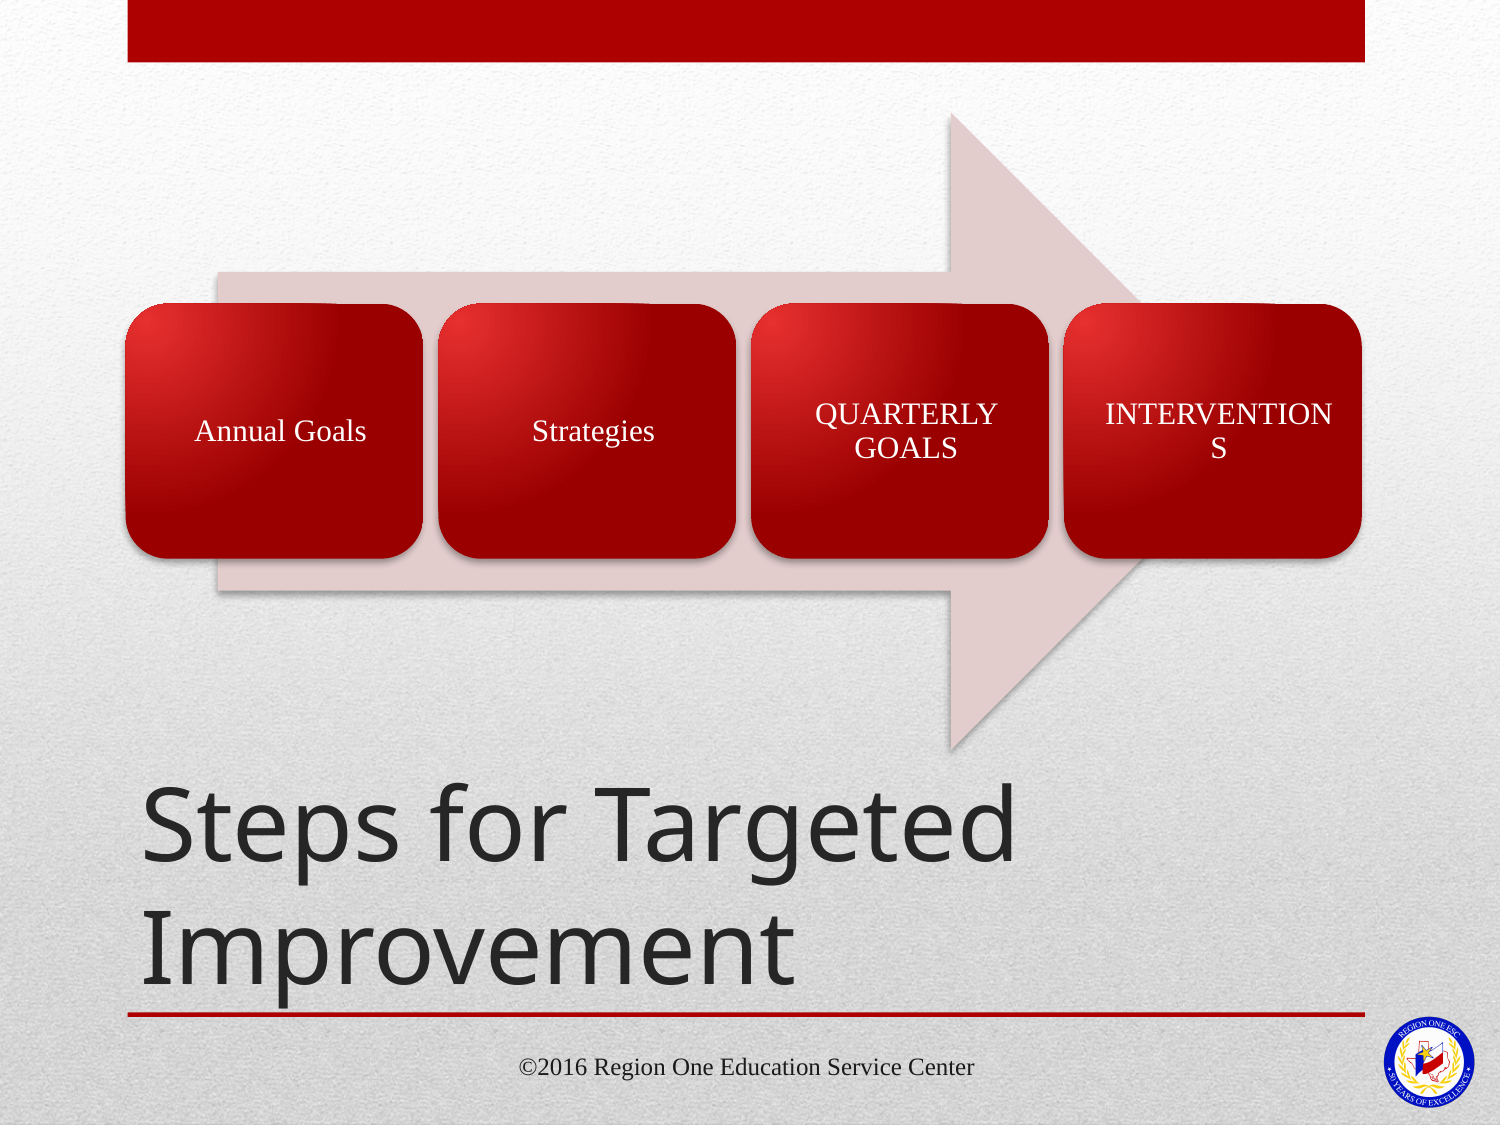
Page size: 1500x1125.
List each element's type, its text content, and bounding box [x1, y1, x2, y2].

title Steps for Targeted Improvement [125, 760, 1363, 1013]
footer ©2016 Region One Education Service Center [131, 1035, 1363, 1096]
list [124, 111, 1364, 751]
picture [1382, 1015, 1476, 1108]
